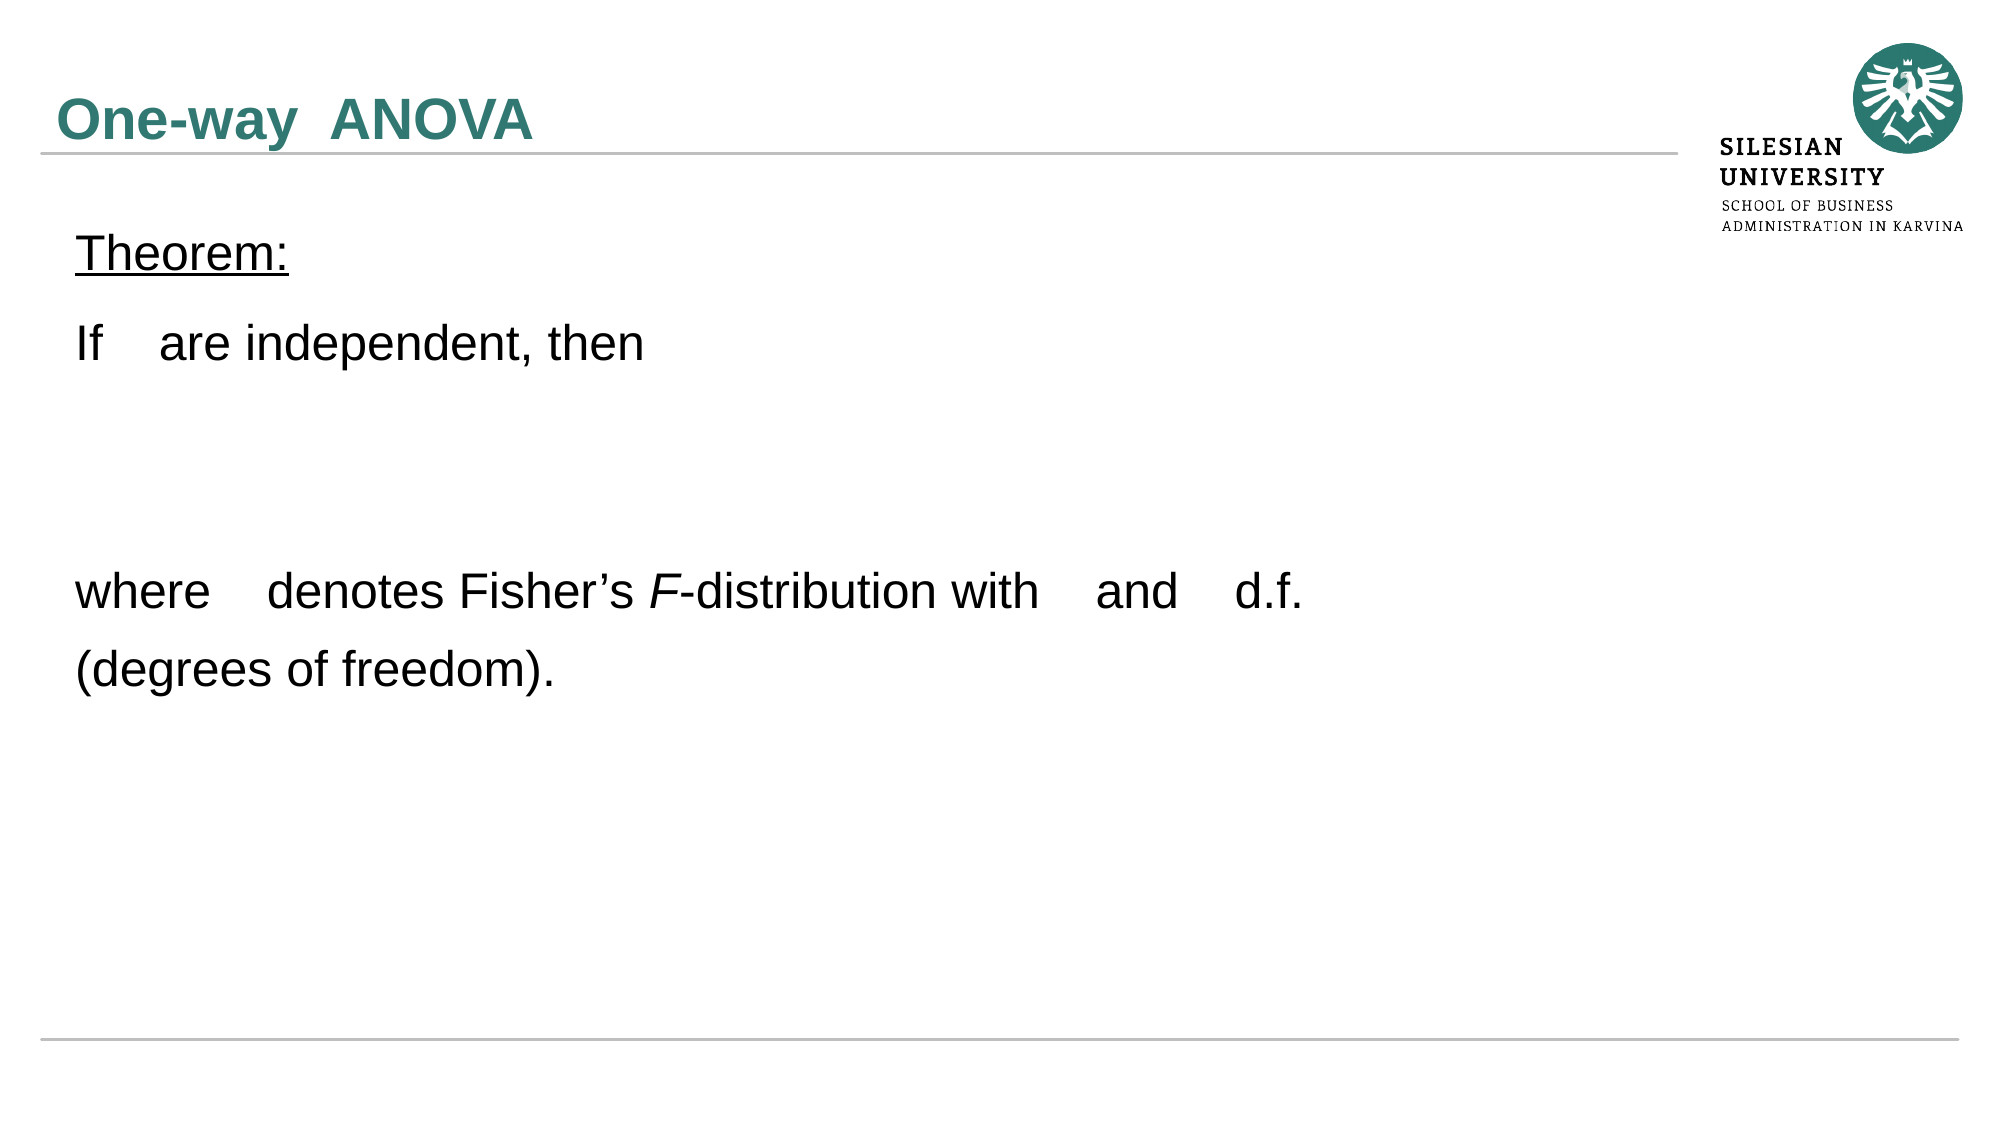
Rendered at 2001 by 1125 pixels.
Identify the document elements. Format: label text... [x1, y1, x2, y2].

picture [1720, 43, 1963, 231]
title One-way ANOVA [41, 73, 1636, 150]
